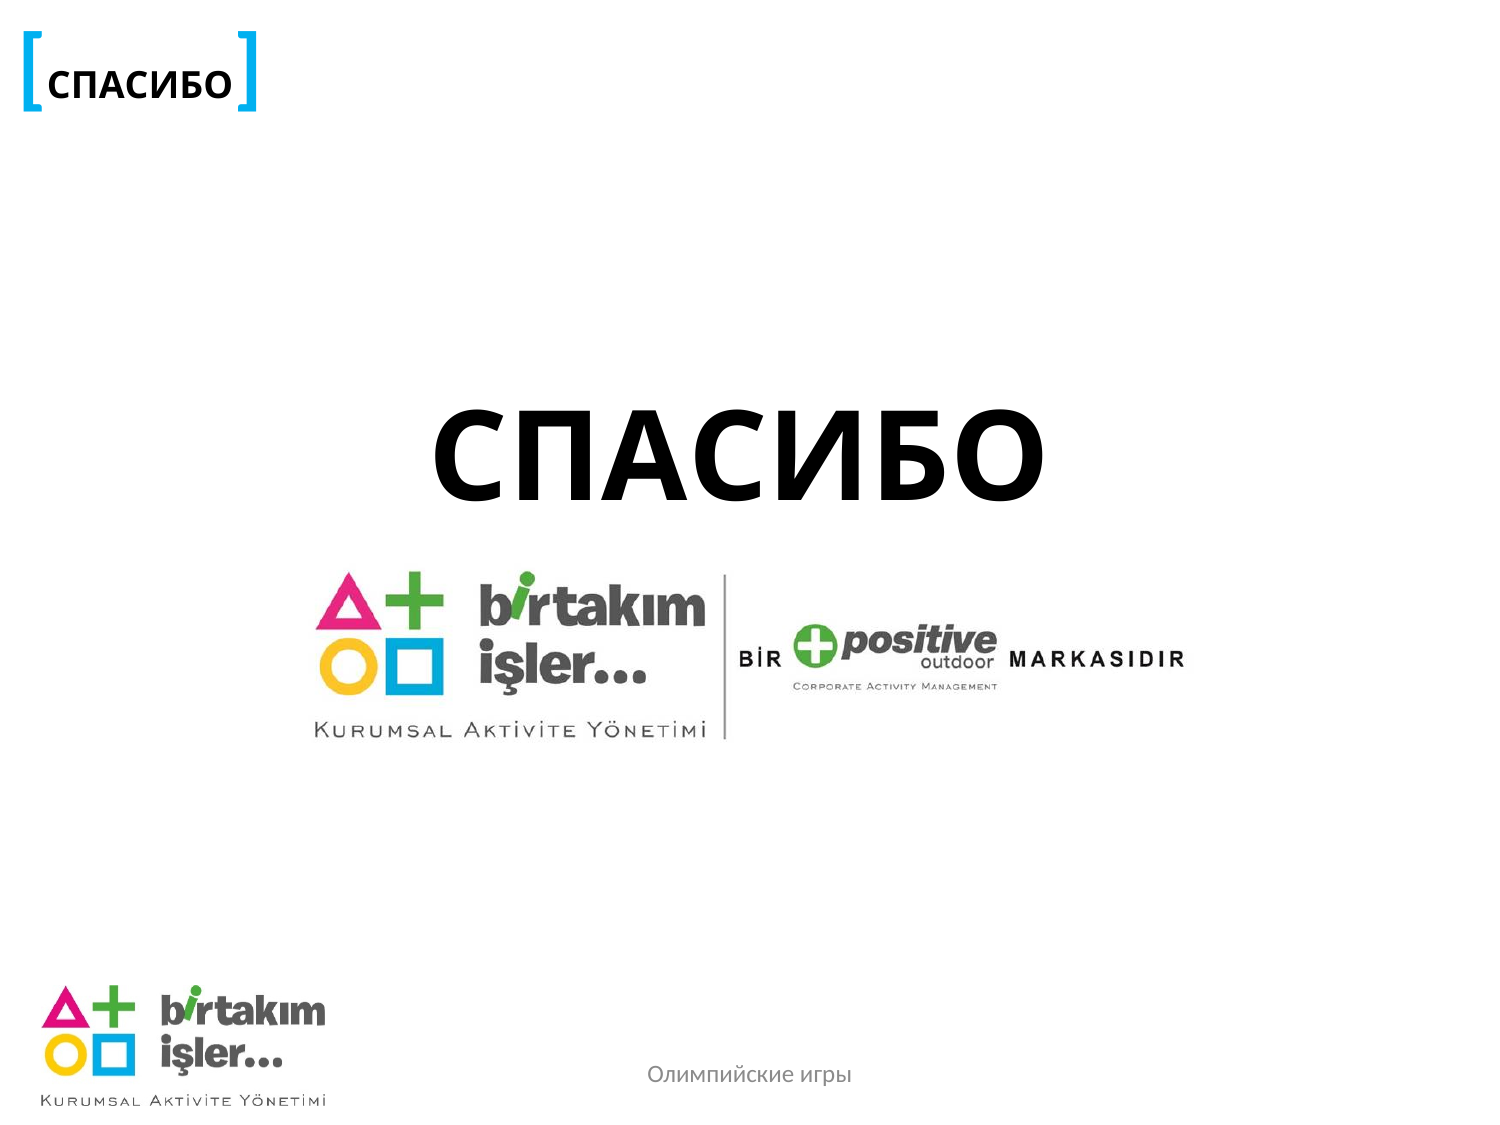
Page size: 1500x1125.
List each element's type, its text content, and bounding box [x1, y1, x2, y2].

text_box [121, 367, 1358, 758]
footer Олимпийские игры [512, 1042, 988, 1103]
text_box [СПАСИБО] [2, 0, 279, 125]
picture [41, 985, 326, 1107]
